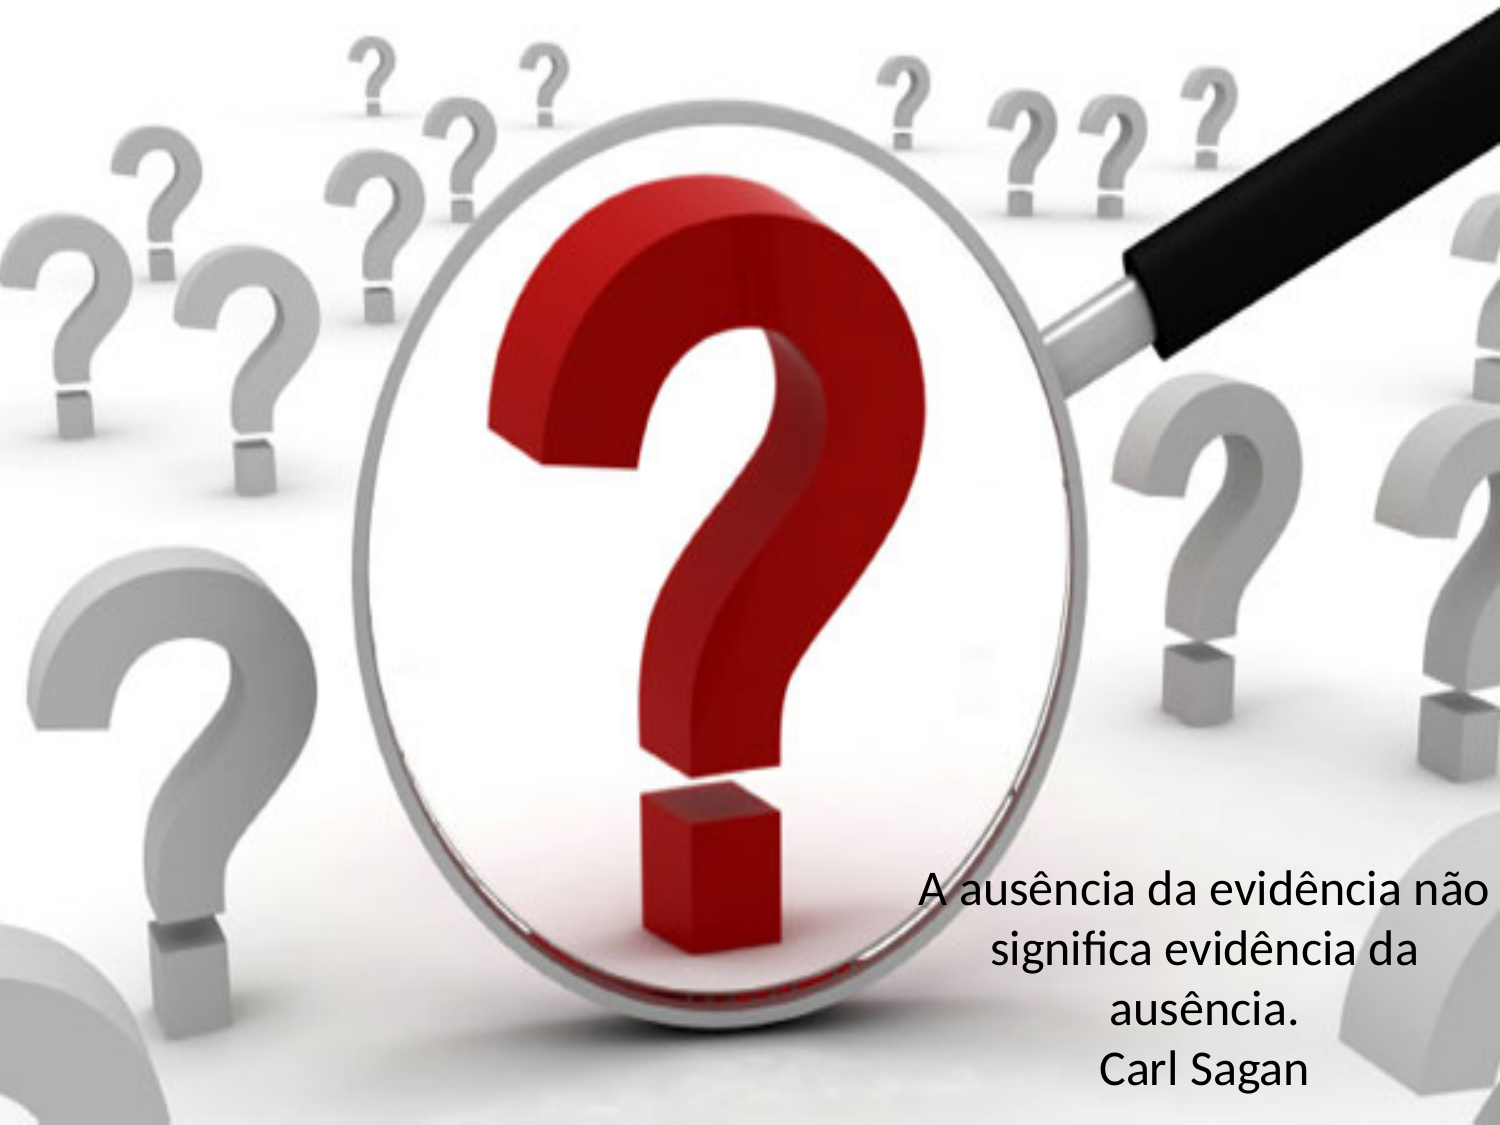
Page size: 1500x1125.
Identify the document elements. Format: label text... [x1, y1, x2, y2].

text_box A ausência da evidência não significa evidência da ausência. Carl Sagan [891, 848, 1500, 1104]
picture [0, 0, 1500, 1125]
